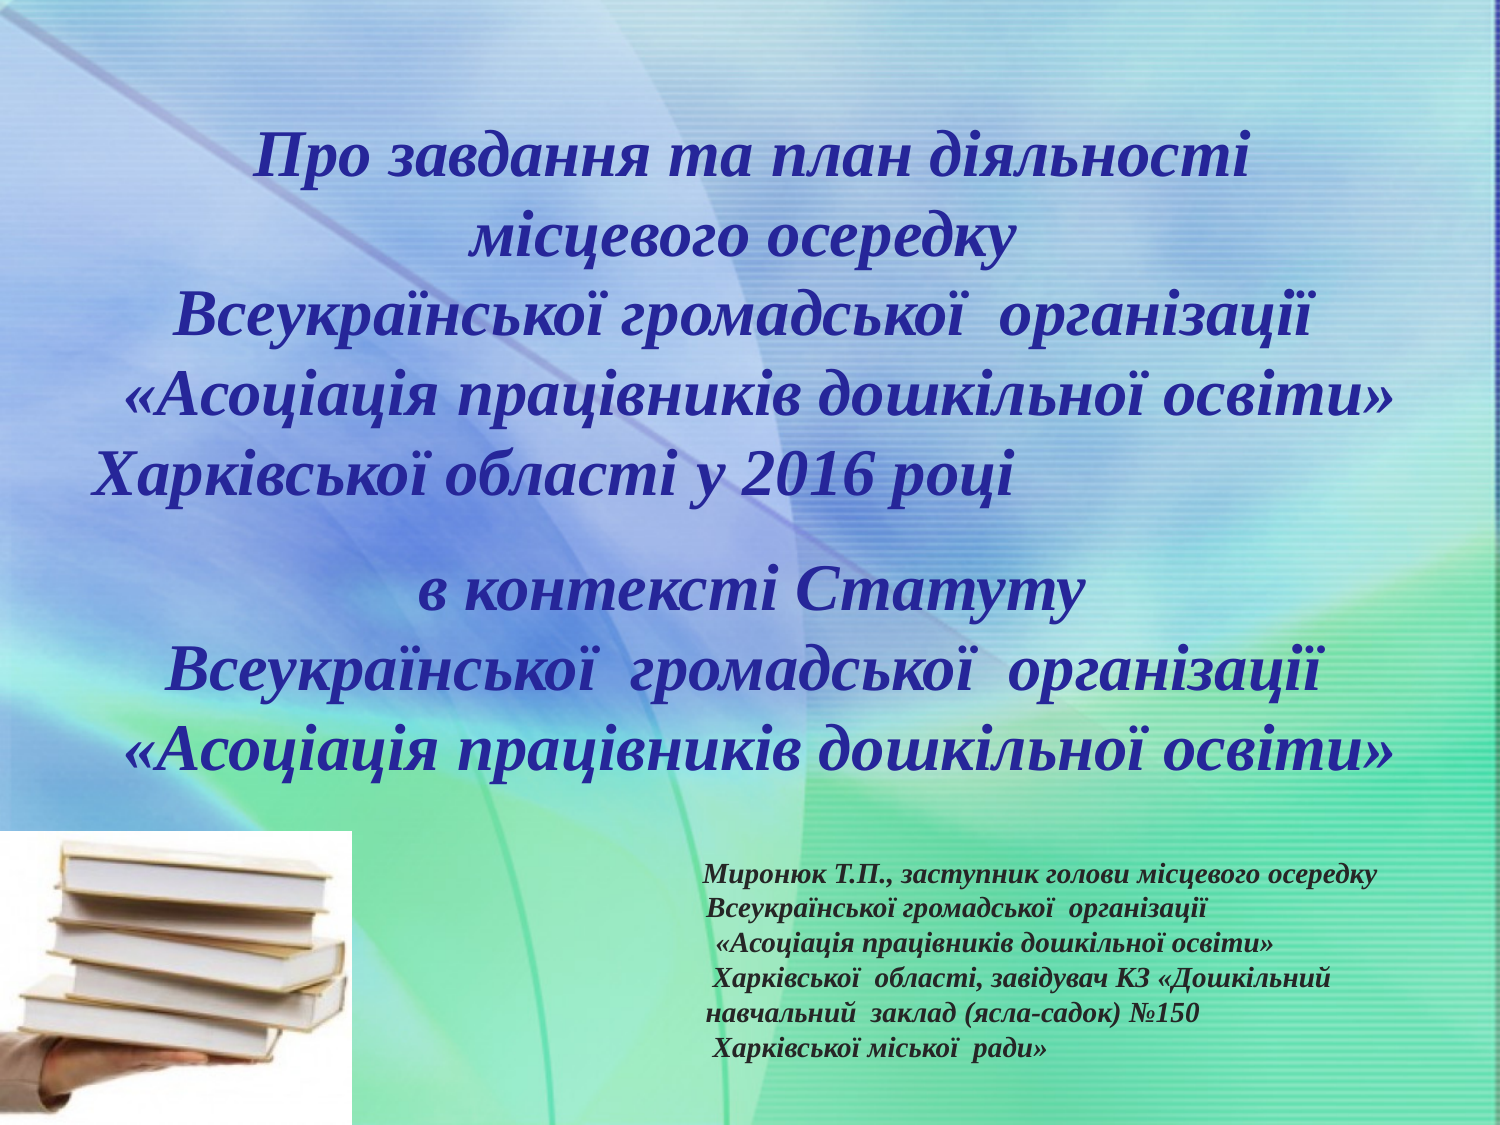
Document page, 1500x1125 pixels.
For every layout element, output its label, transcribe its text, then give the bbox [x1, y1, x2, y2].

picture [0, 0, 1500, 1125]
list Про завдання та план діяльності місцевого осередку Всеукраїнської громадської організації «Асоціація працівників дошкільної освіти» Харківської області у 2016 році в контексті Статуту Всеукраїнської громадської організації «Асоціація працівників дошкільної освіти» Миронюк Т.П., заступник голови місцевого осередку Всеукраїнської громадської організації «Асоціація працівників дошкільної освіти» Харківської області, завідувач КЗ «Дошкільний навчальний заклад (ясла-садок) №150 Харківської міської ради» [75, 101, 1447, 1083]
